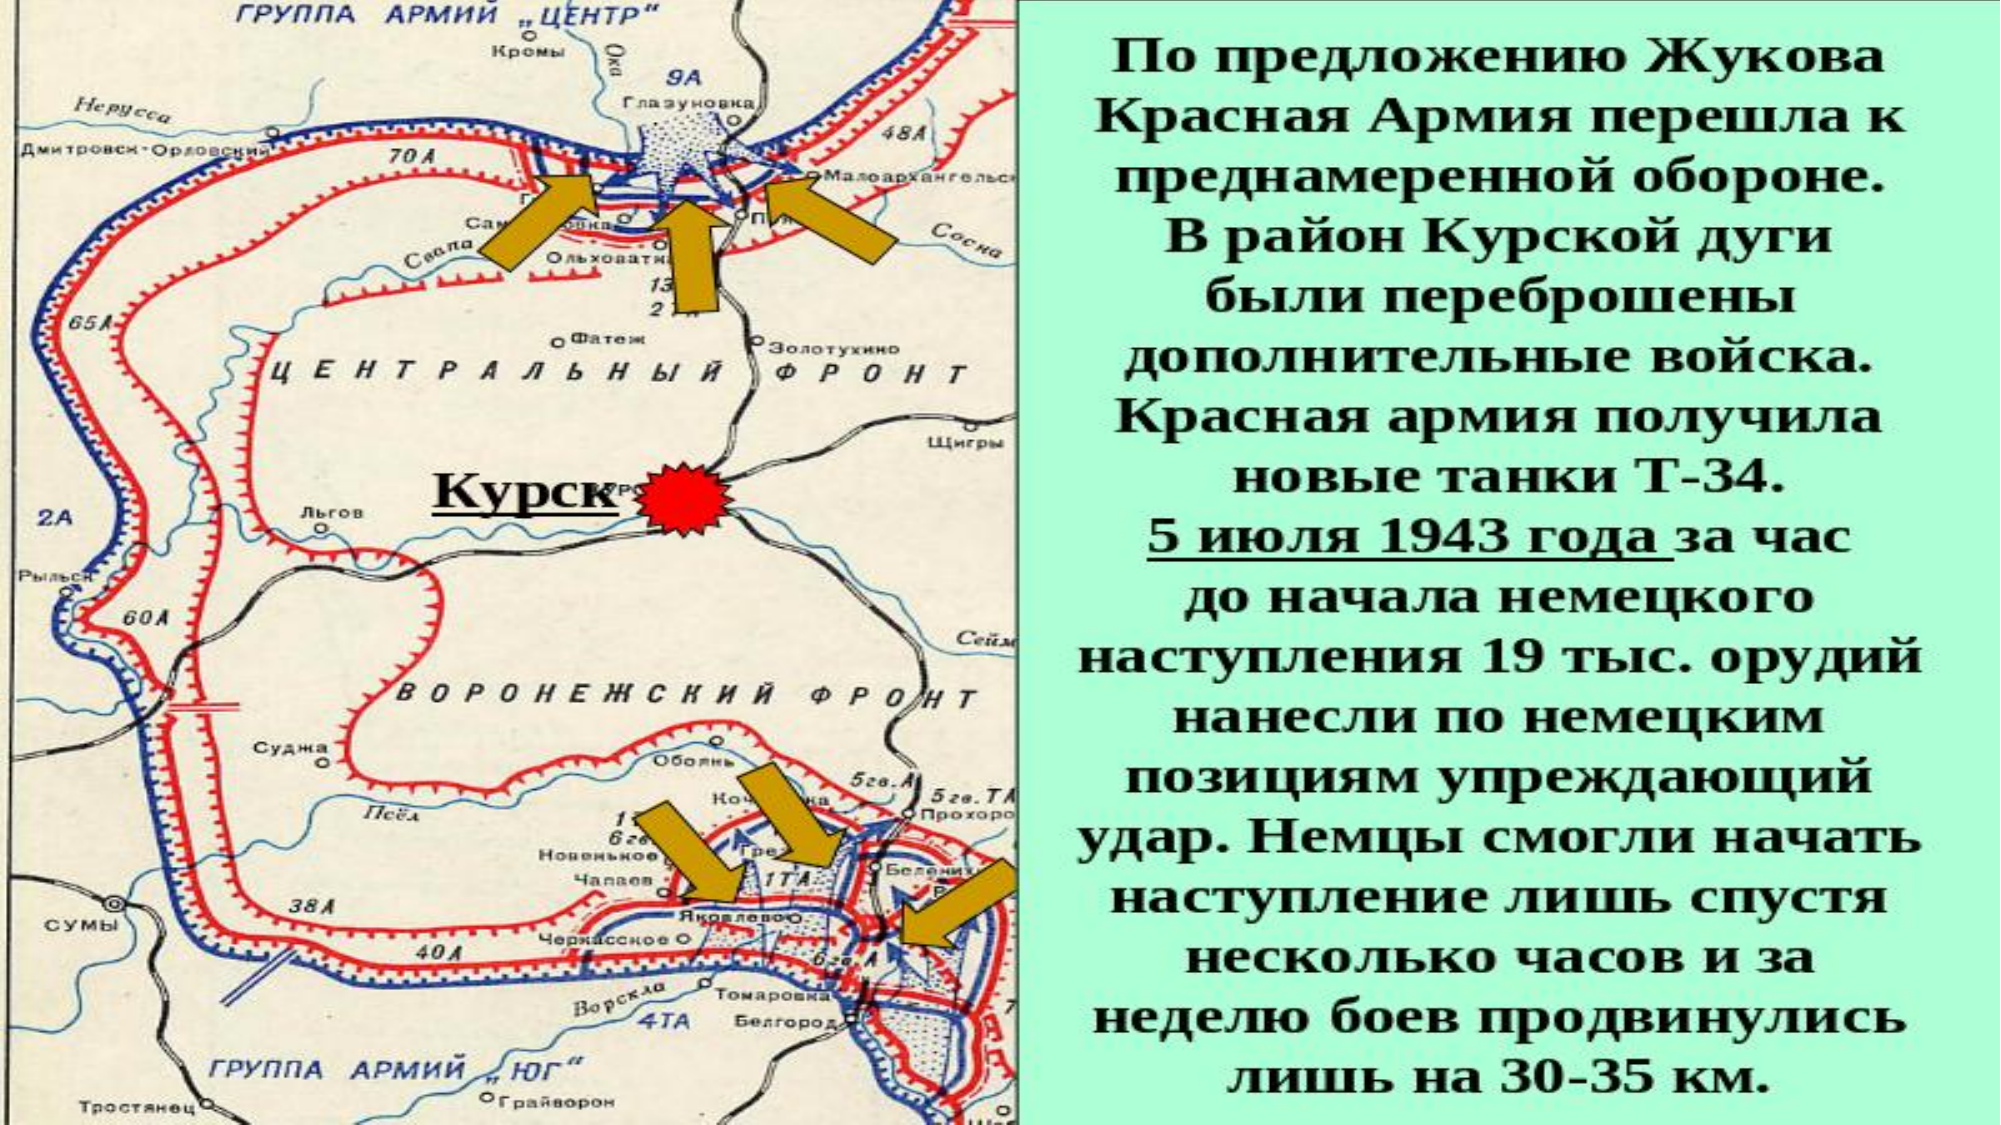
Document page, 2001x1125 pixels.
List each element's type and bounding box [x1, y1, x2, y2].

list [0, 0, 2000, 1125]
